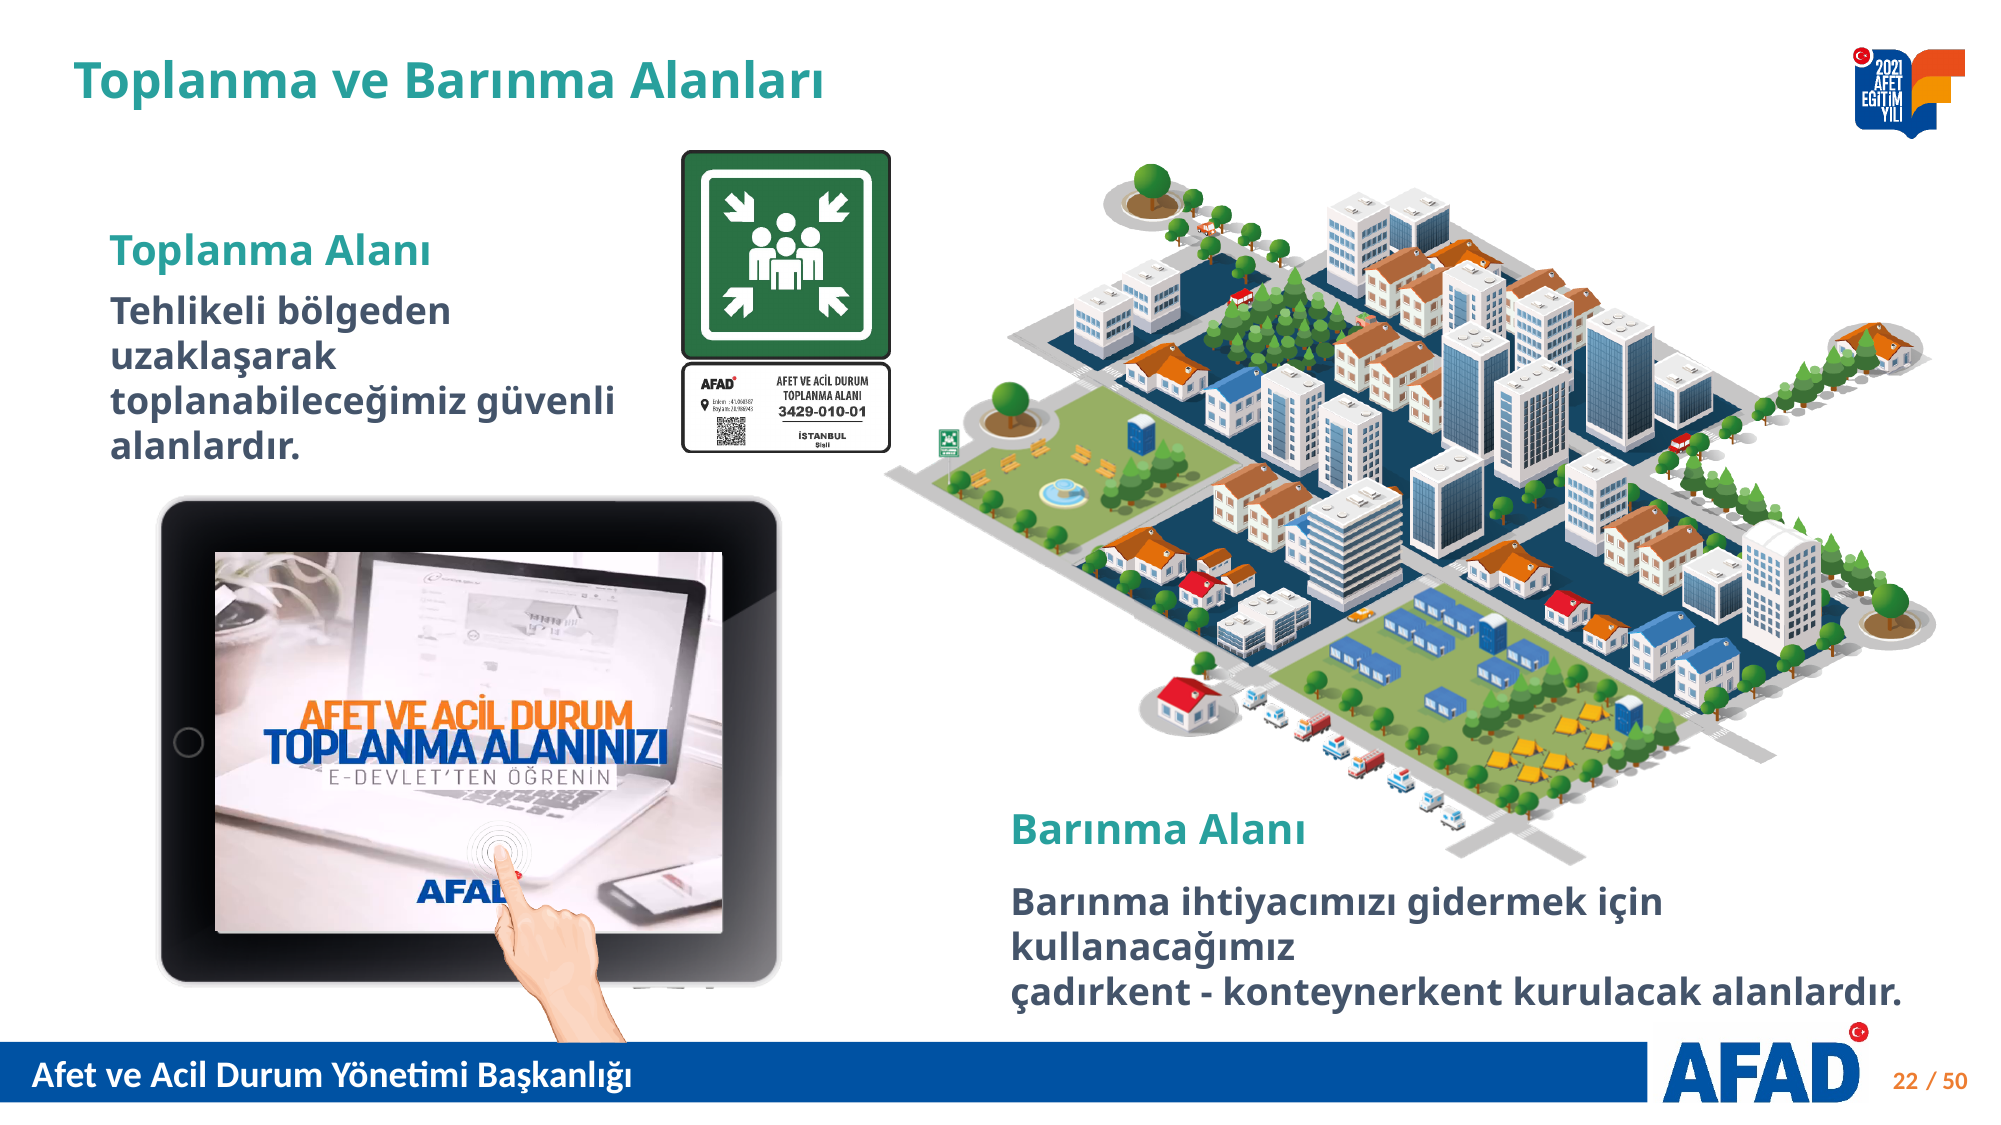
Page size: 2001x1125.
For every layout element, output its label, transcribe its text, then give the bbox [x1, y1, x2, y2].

text_box Toplanma Alanı Tehlikeli bölgeden uzaklaşarak toplanabileceğimiz güvenli alanlardır. [95, 216, 671, 475]
picture [79, 17, 1985, 1057]
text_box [214, 551, 723, 932]
text_box Toplanma ve Barınma Alanları [59, 48, 1863, 138]
picture [1653, 1022, 1869, 1103]
text_box Barınma Alanı Barınma ihtiyacımızı gidermek için kullanacağımız çadırkent - konteynerkent kurulacak alanlardır. [995, 795, 1973, 1021]
